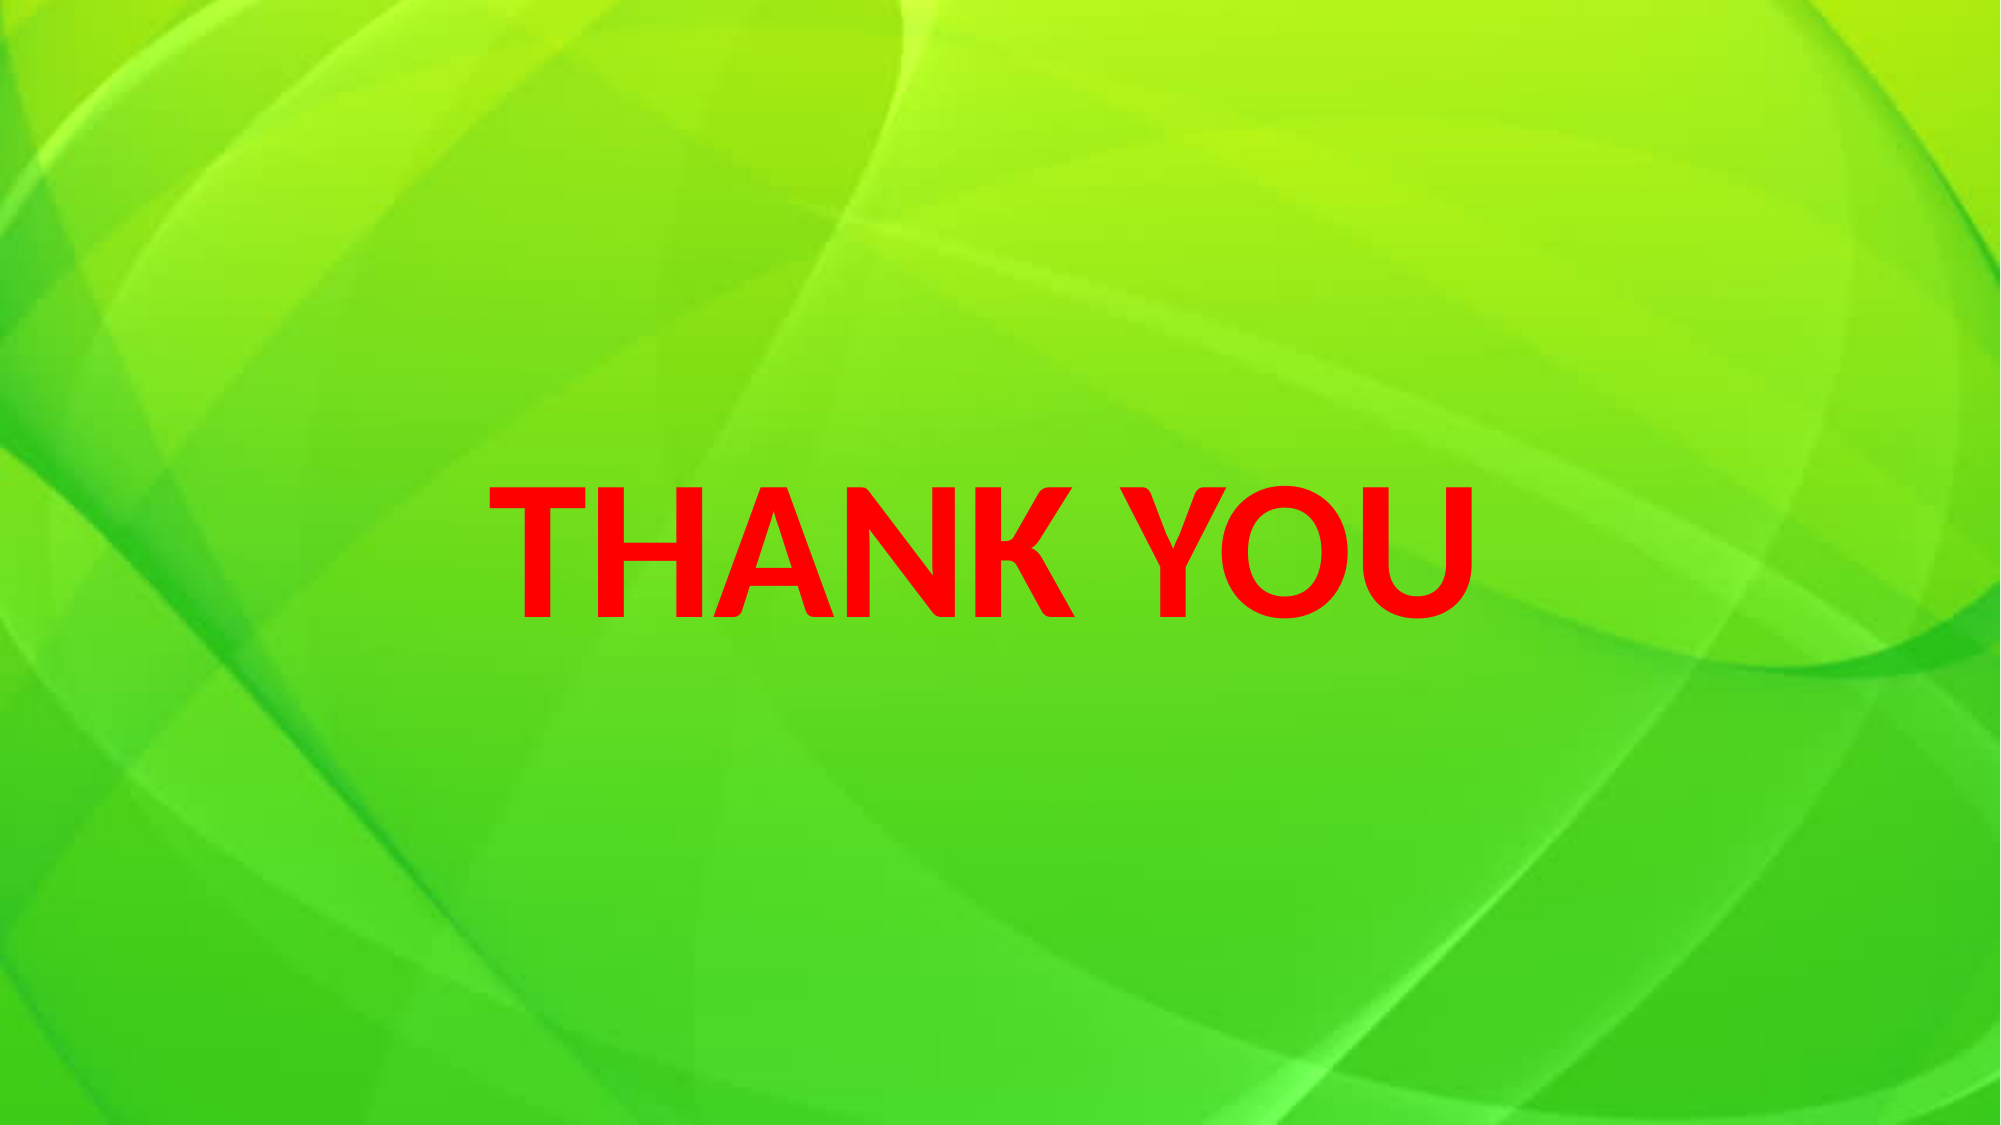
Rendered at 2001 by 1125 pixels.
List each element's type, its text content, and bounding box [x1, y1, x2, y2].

text_box THANK YOU [473, 409, 1500, 665]
picture [0, 0, 2001, 1125]
